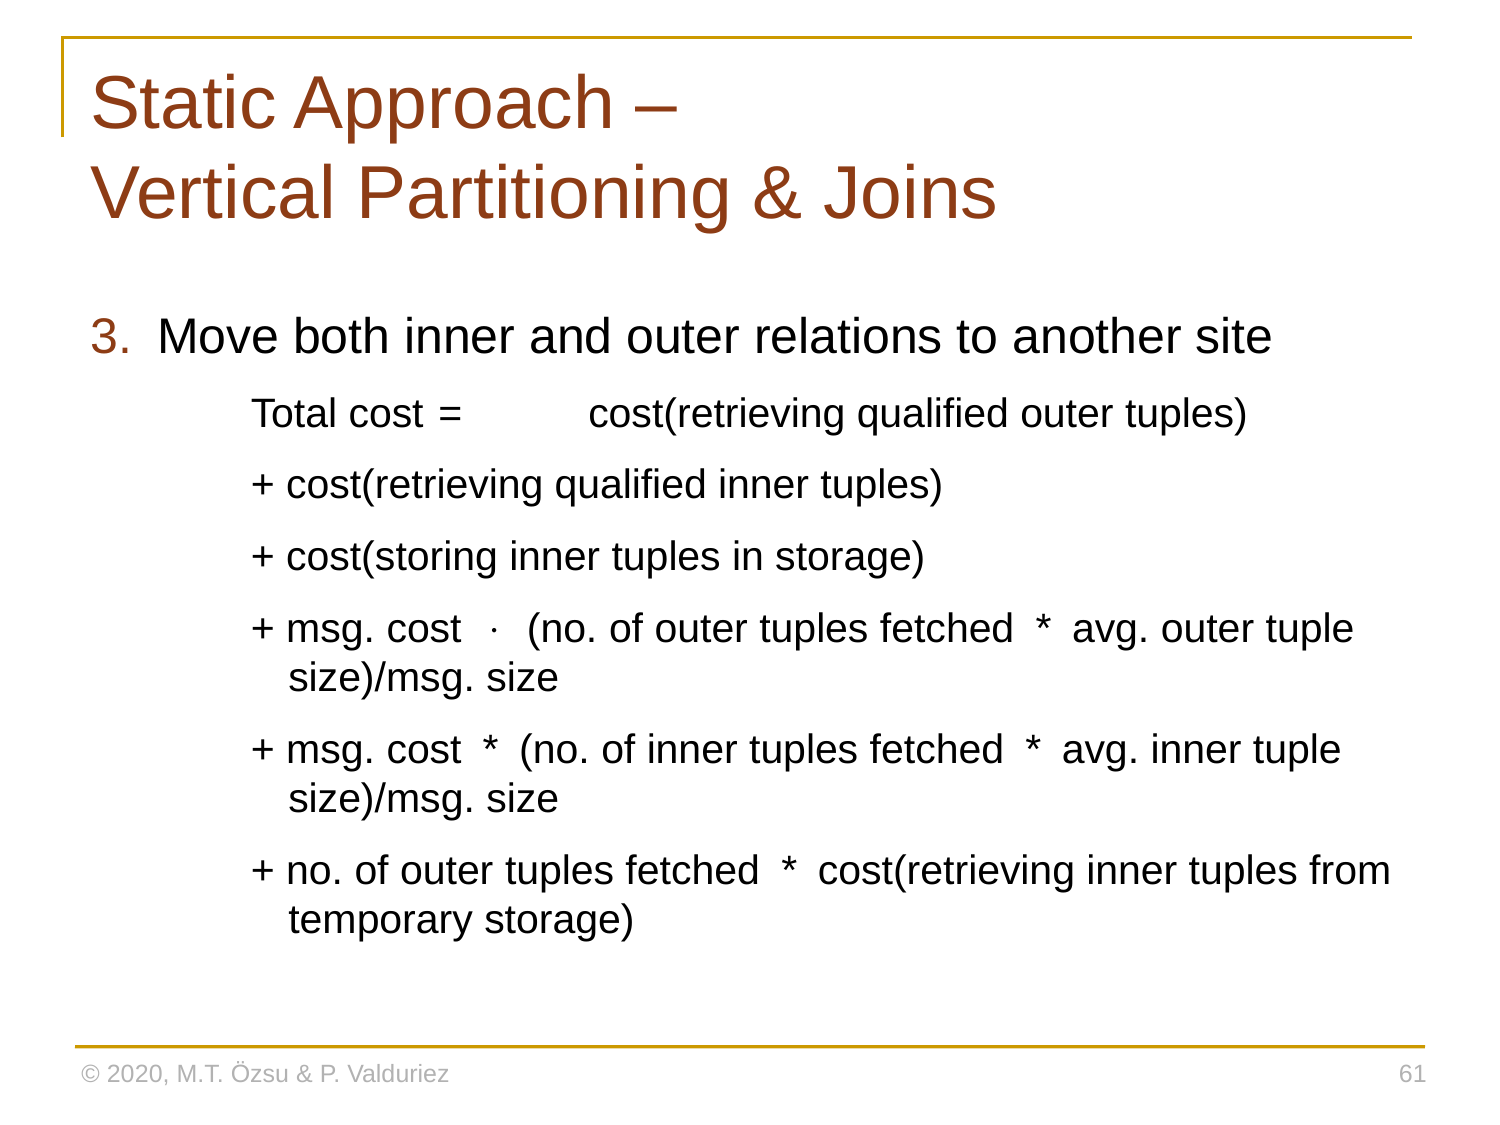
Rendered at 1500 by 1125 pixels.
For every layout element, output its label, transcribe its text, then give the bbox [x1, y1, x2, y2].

title Static Approach – Vertical Partitioning & Joins [74, 45, 1426, 233]
footer © 2020, M.T. Özsu & P. Valduriez [66, 1042, 573, 1103]
slide_number 61 [1104, 1042, 1442, 1103]
list 3. Move both inner and outer relations to another site Total cost = cost(retrieving qualified outer tuples) + cost(retrieving qualified inner tuples) + cost(storing inner tuples in storage) + msg. cost × (no. of outer tuples fetched * avg. outer tuple size)/msg. size + msg. cost * (no. of inner tuples fetched * avg. inner tuple size)/msg. size + no. of outer tuples fetched * cost(retrieving inner tuples from temporary storage) [75, 295, 1426, 1040]
